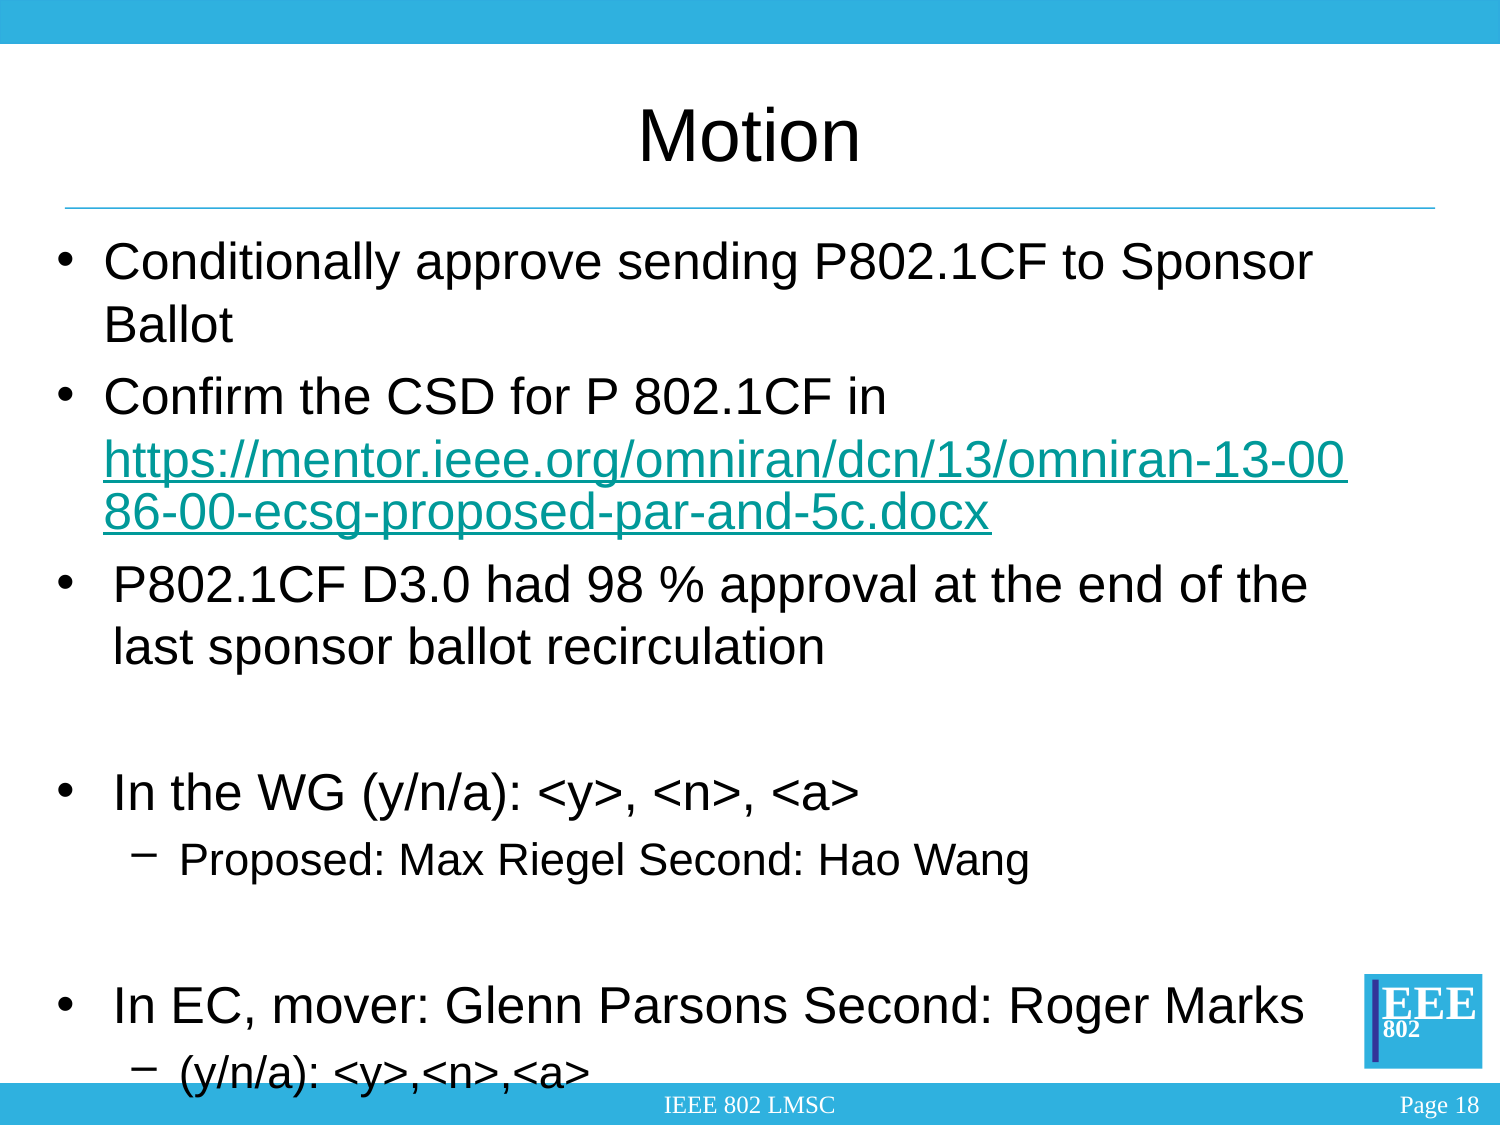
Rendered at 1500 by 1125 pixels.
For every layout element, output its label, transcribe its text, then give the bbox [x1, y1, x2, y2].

title Motion [75, 66, 1425, 197]
list Conditionally approve sending P802.1CF to Sponsor Ballot Confirm the CSD for P 802.1CF in https://mentor.ieee.org/omniran/dcn/13/omniran-13-0086-00-ecsg-proposed-par-and-5c.docx P802.1CF D3.0 had 98 % approval at the end of the last sponsor ballot recirculation In the WG (y/n/a): <y>, <n>, <a> Proposed: Max Riegel Second: Hao Wang In EC, mover: Glenn Parsons Second: Roger Marks (y/n/a): <y>,<n>,<a> [41, 220, 1392, 1059]
